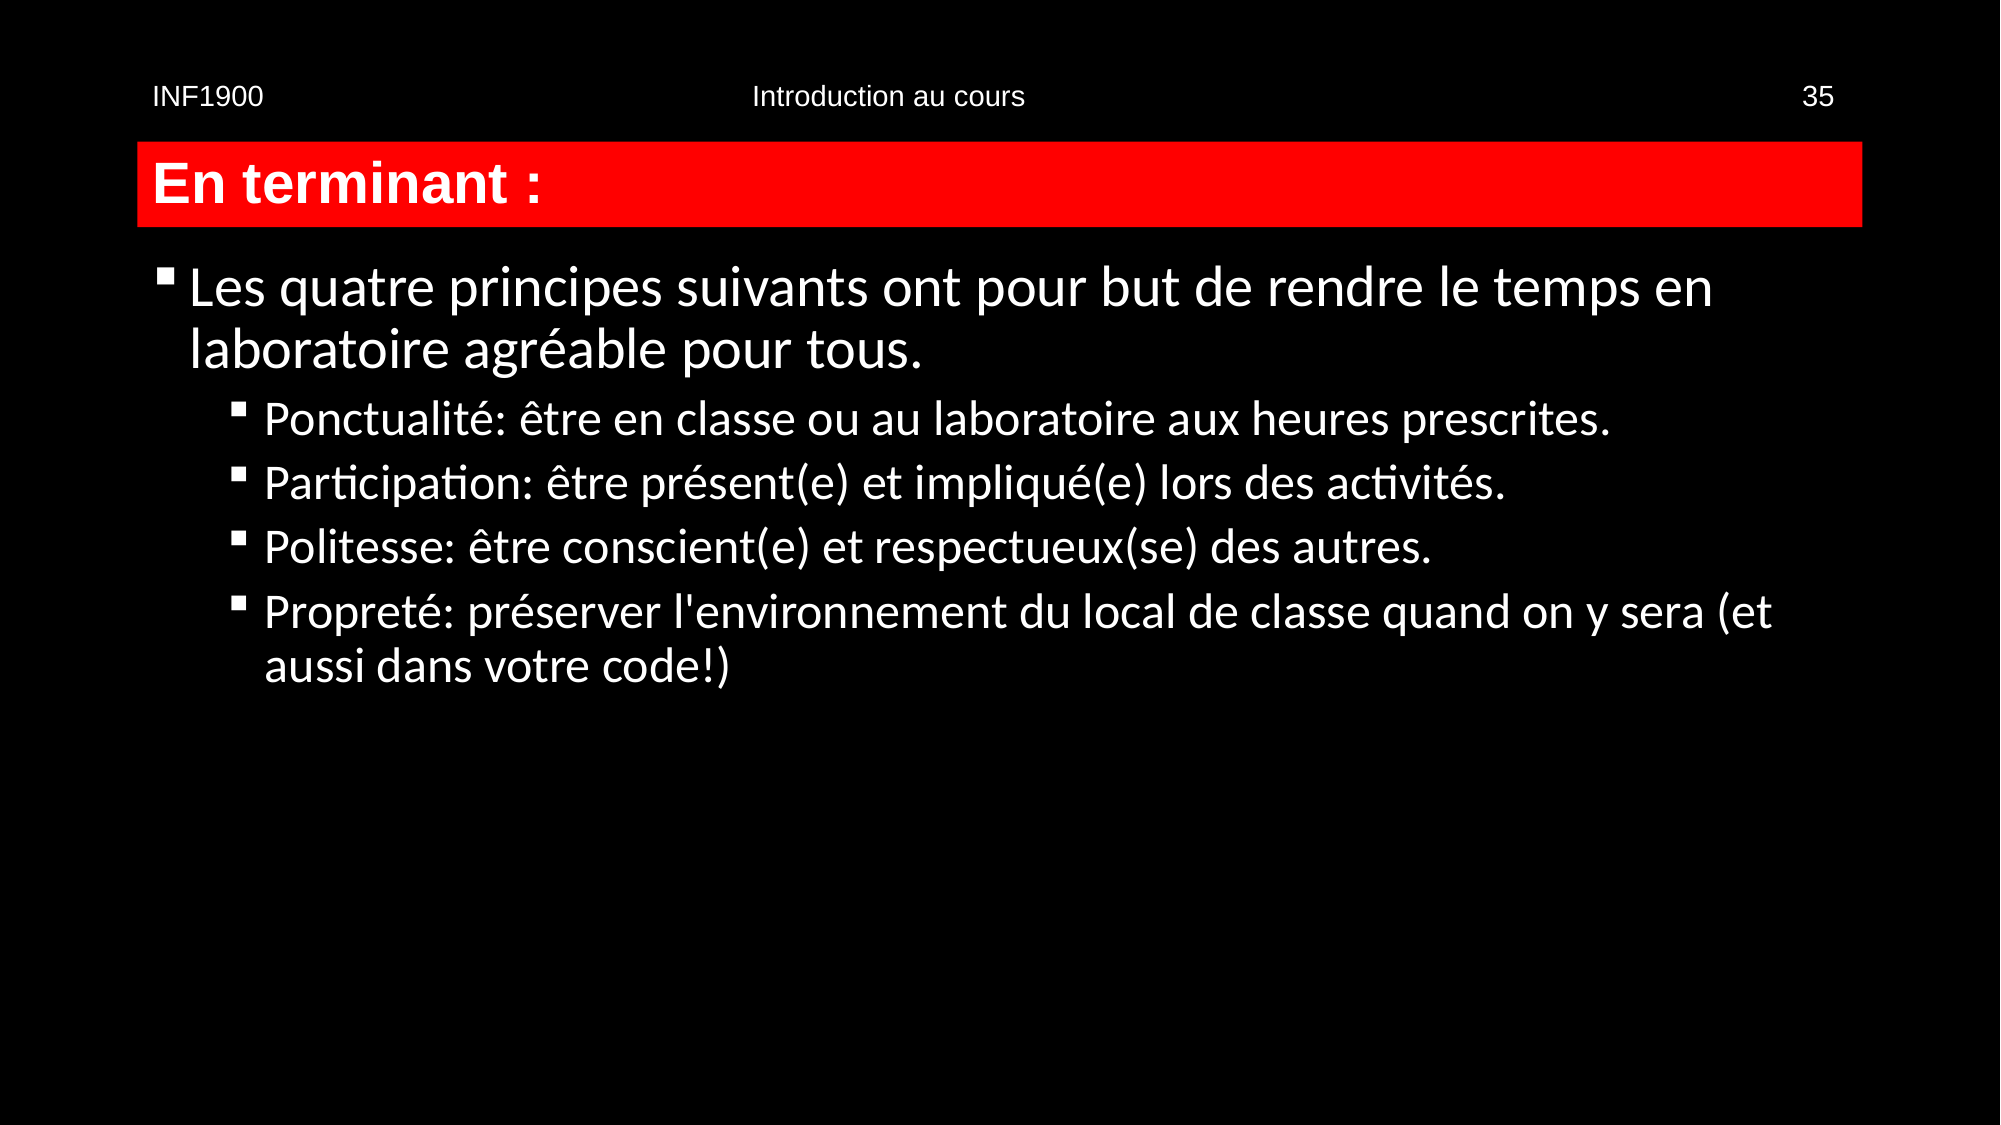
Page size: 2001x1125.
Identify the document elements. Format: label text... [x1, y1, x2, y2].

text_box INF1900 Introduction au cours 35 [137, 69, 1863, 155]
list Les quatre principes suivants ont pour but de rendre le temps en laboratoire agréable pour tous. Ponctualité: être en classe ou au laboratoire aux heures prescrites. Participation: être présent(e) et impliqué(e) lors des activités. Politesse: être conscient(e) et respectueux(se) des autres. Propreté: préserver l'environnement du local de classe quand on y sera (et aussi dans votre code!) [137, 248, 1863, 1055]
title En terminant : [137, 155, 1863, 228]
